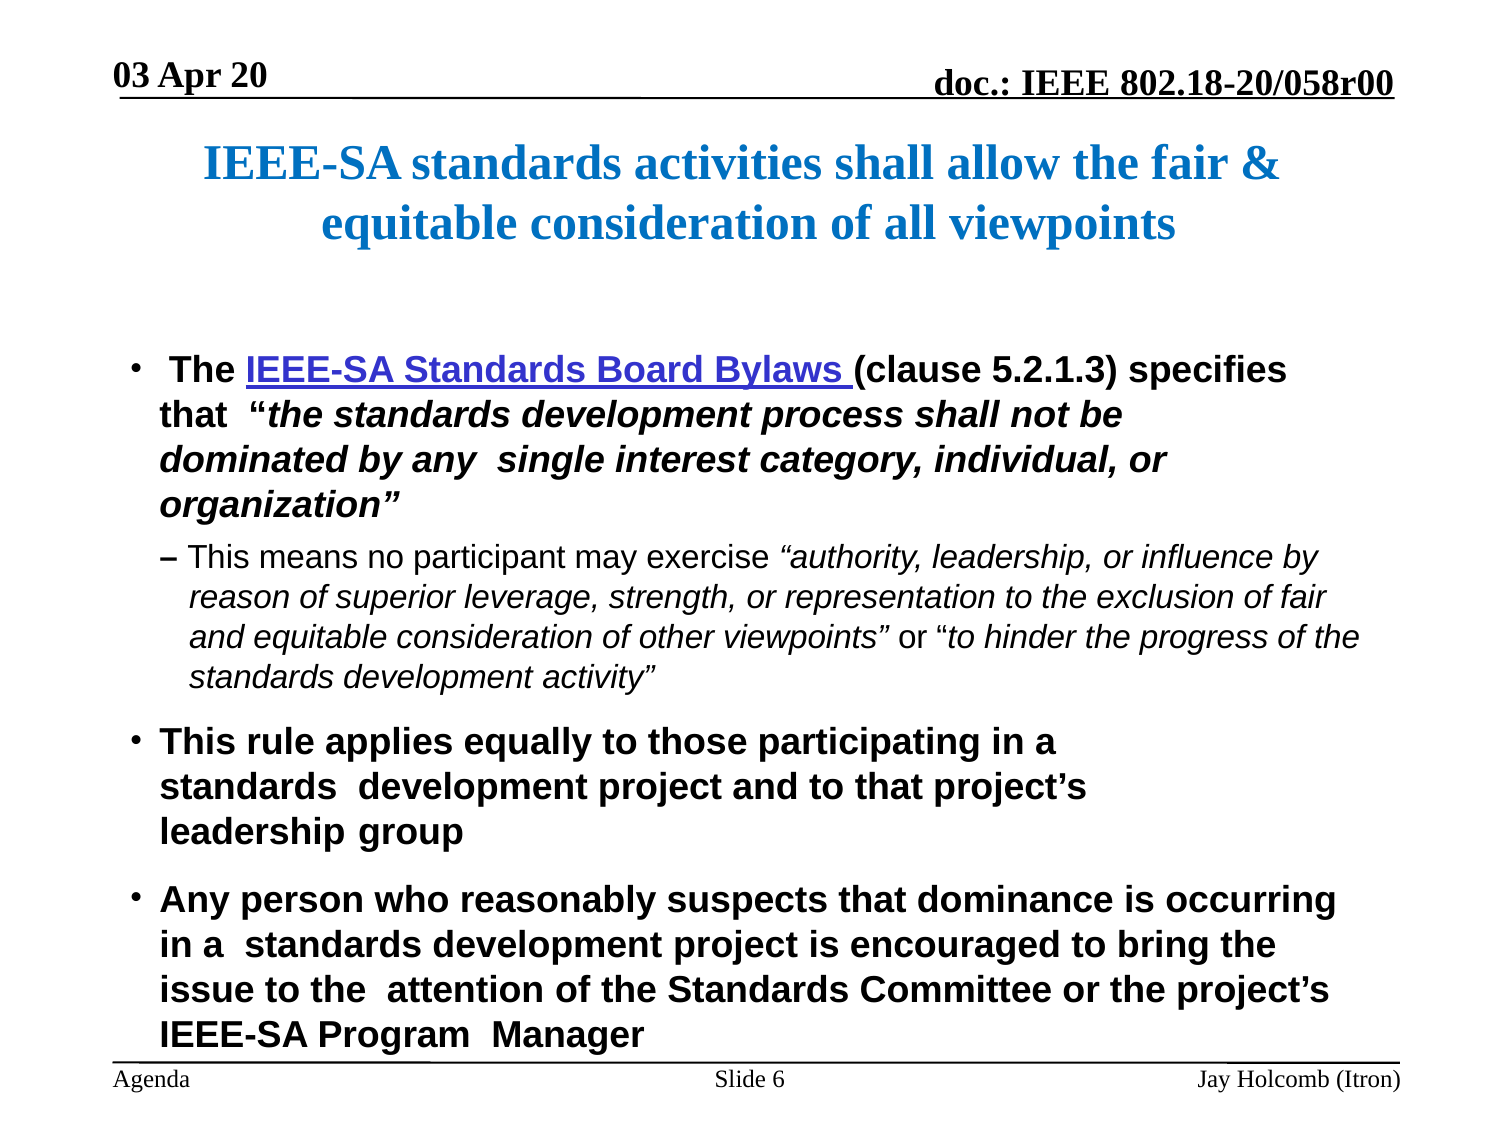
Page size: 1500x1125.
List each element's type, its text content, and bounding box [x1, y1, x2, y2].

title IEEE-SA standards activities shall allow the fair & equitable consideration of all viewpoints [110, 104, 1387, 276]
slide_number Slide 6 [699, 1061, 800, 1123]
list The IEEE-SA Standards Board Bylaws (clause 5.2.1.3) specifies that “the standards development process shall not be dominated by any single interest category, individual, or organization” – This means no participant may exercise “authority, leadership, or influence by reason of superior leverage, strength, or representation to the exclusion of fair and equitable consideration of other viewpoints” or “to hinder the progress of the standards development activity” This rule applies equally to those participating in a standards development project and to that project’s leadership group Any person who reasonably suspects that dominance is occurring in a standards development project is encouraged to bring the issue to the attention of the Standards Committee or the project’s IEEE-SA Program Manager [112, 337, 1388, 1013]
footer Jay Holcomb (Itron) [878, 1061, 1402, 1093]
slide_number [112, 49, 488, 95]
